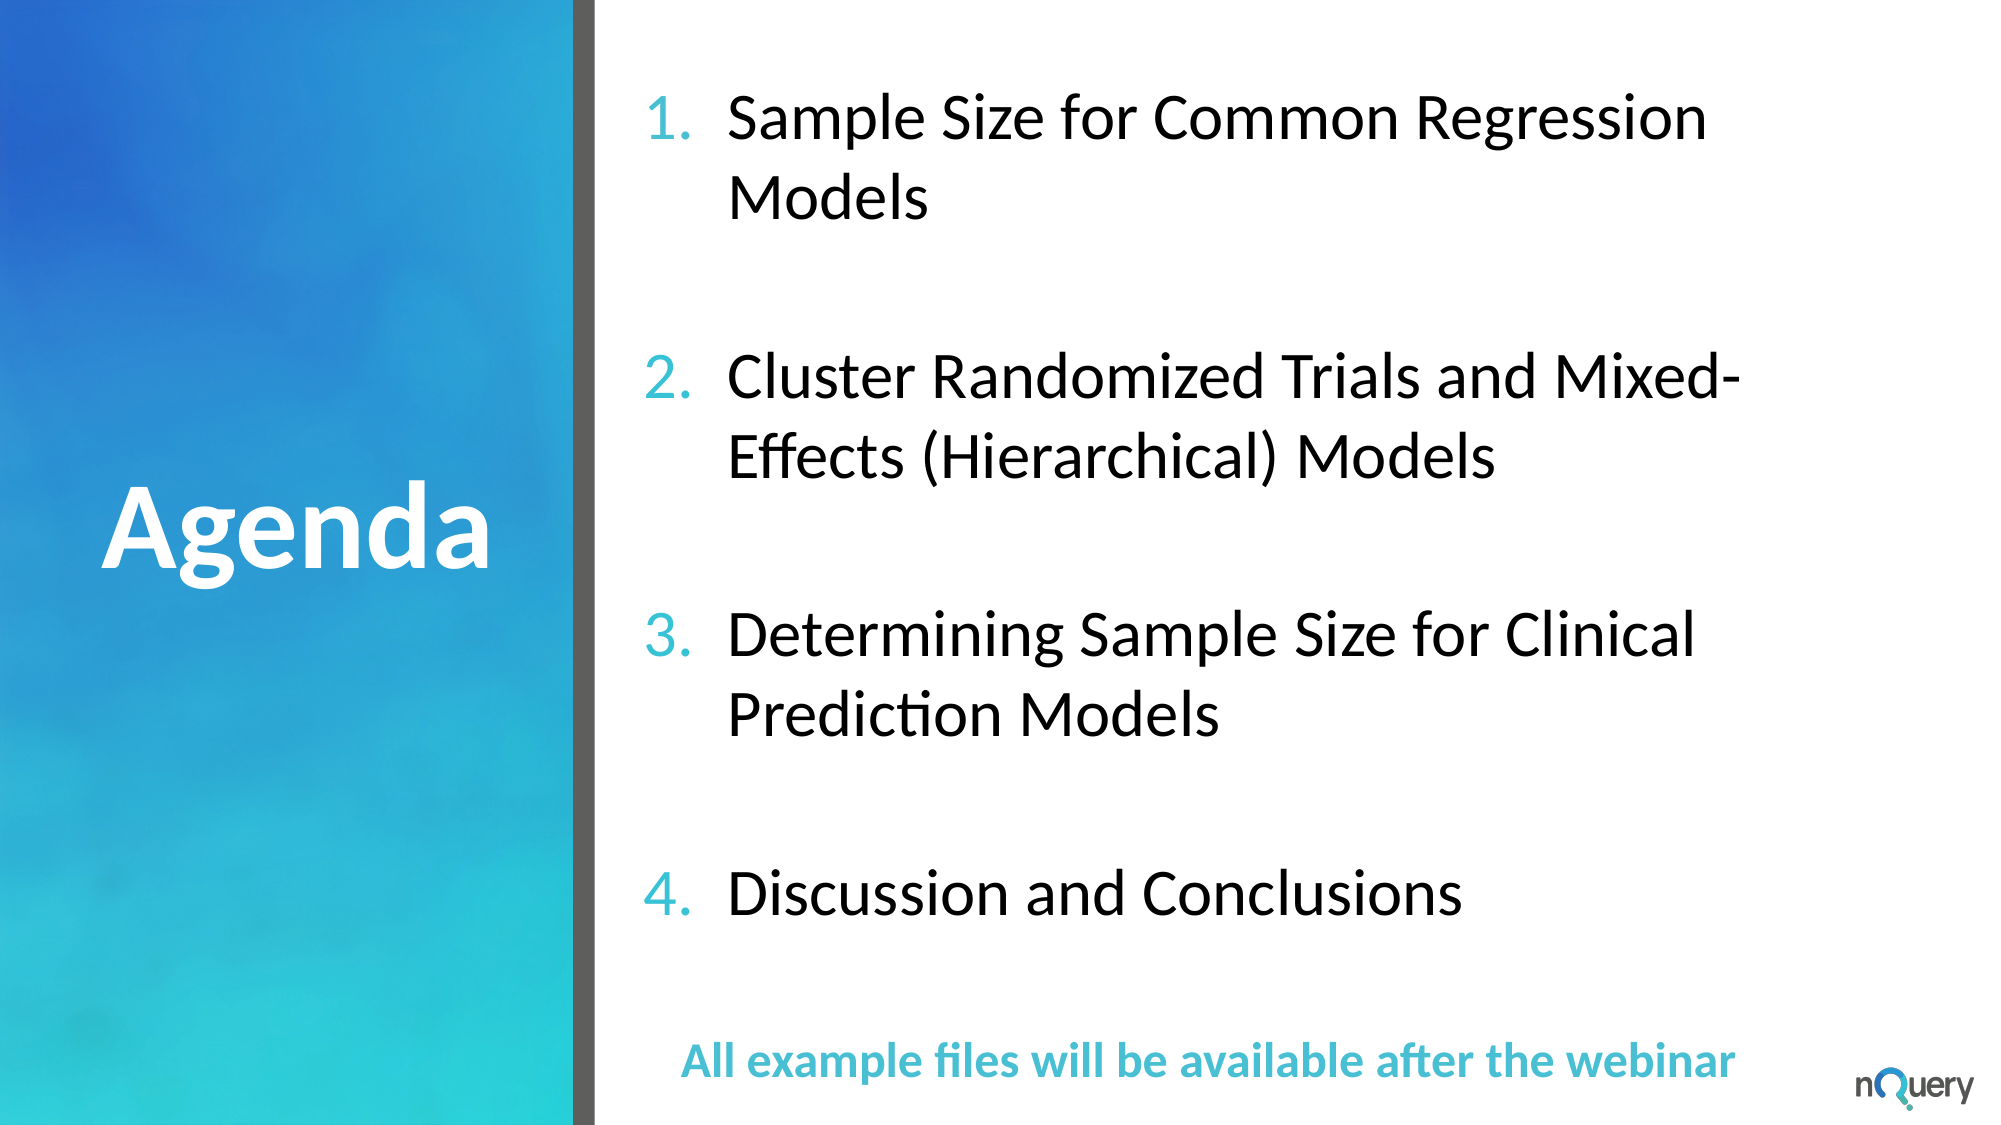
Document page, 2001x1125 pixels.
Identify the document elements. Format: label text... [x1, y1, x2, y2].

picture [1841, 1047, 1989, 1125]
list Sample Size for Common Regression Models Cluster Randomized Trials and Mixed-Effects (Hierarchical) Models Determining Sample Size for Clinical Prediction Models Discussion and Conclusions All example files will be available after the webinar [643, 72, 1897, 992]
picture [0, 0, 573, 1125]
title Agenda [101, 469, 529, 596]
